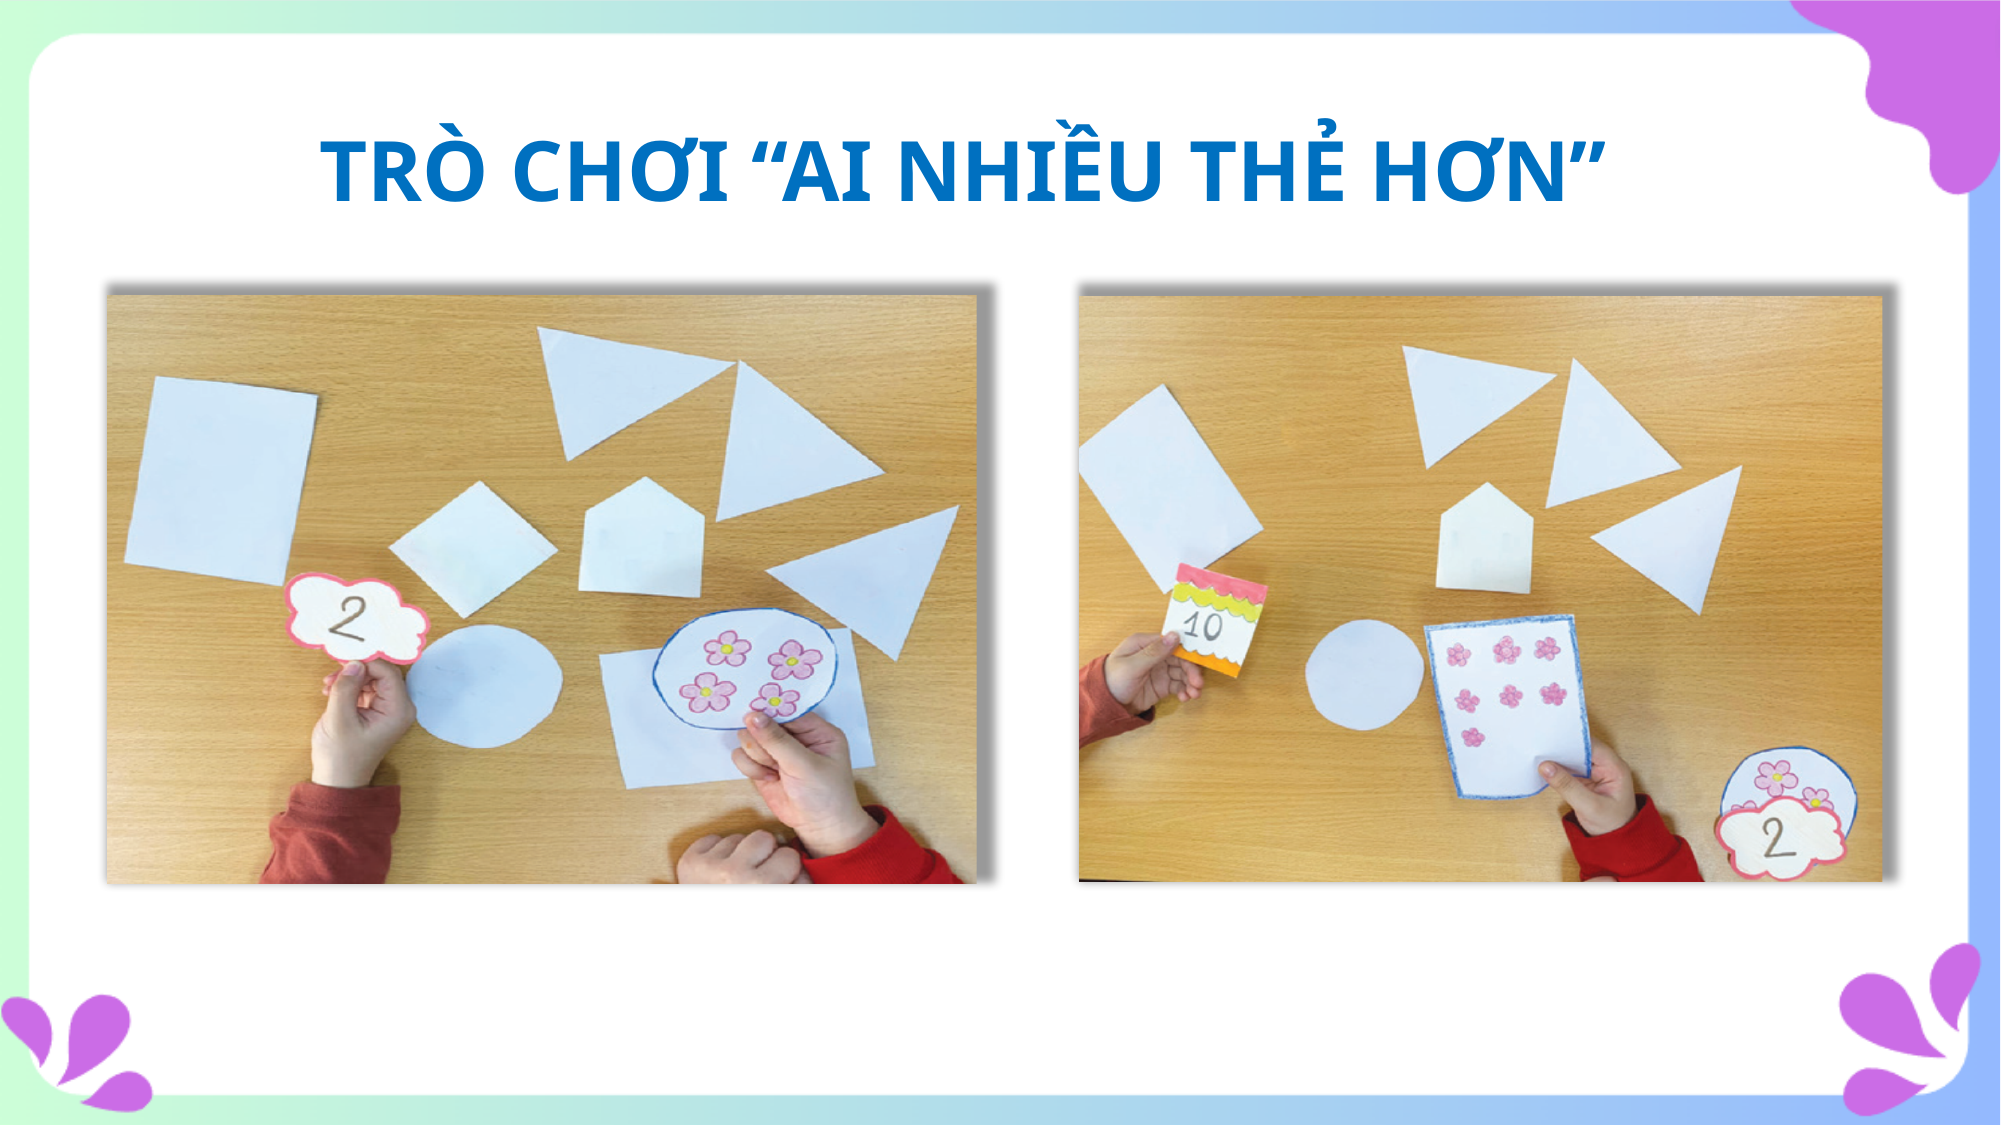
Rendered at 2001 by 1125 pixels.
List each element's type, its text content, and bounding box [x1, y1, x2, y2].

picture [0, 0, 2001, 1125]
text_box TRÒ CHƠI “AI NHIỀU THẺ HƠN” [209, 111, 1718, 226]
